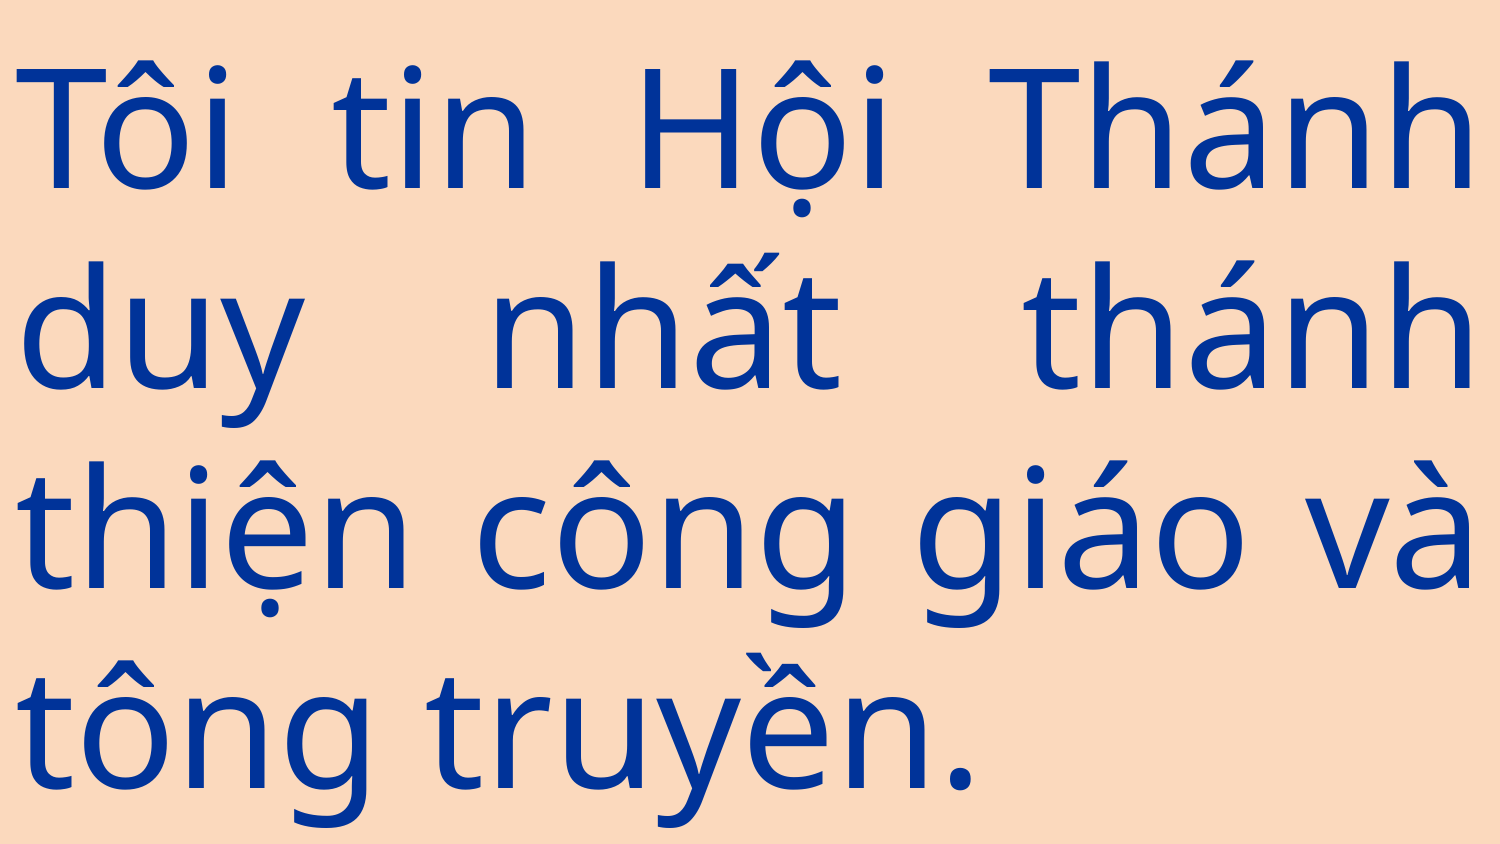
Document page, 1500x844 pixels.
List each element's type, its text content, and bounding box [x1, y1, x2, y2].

title Tôi tin Hội Thánh duy nhất thánh thiện công giáo và tông truyền. [0, 0, 1500, 844]
